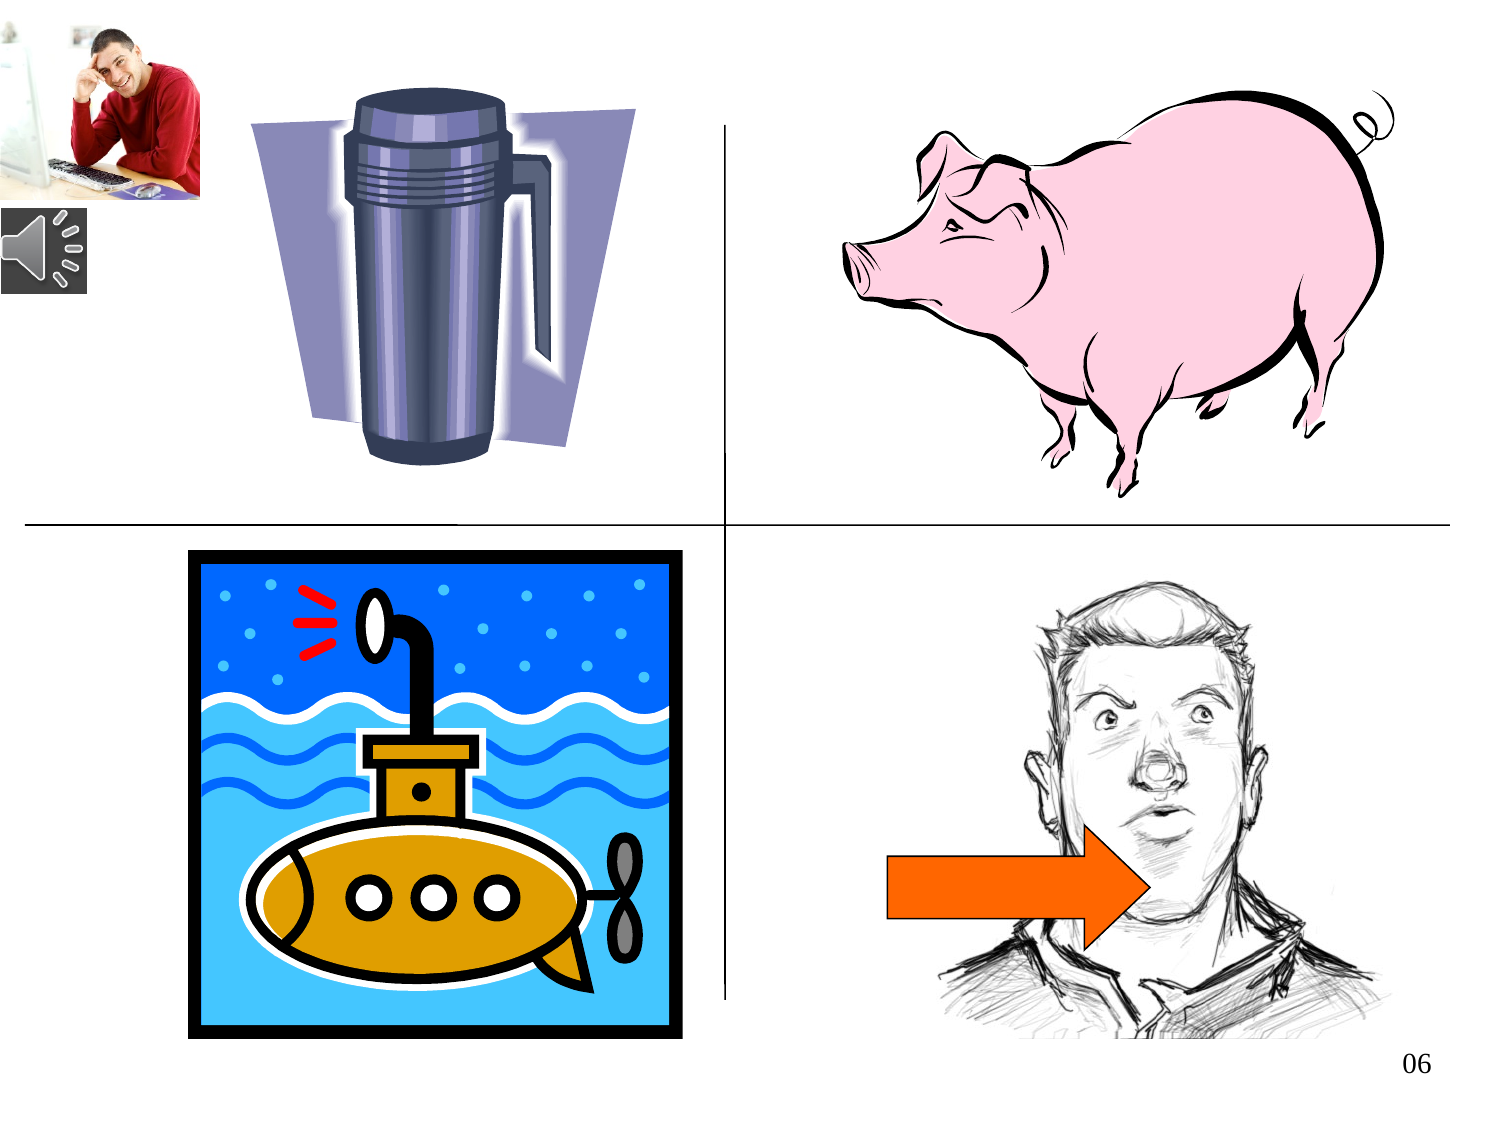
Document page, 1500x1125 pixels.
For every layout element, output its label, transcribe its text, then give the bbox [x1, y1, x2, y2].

picture [0, 206, 89, 296]
text_box [887, 856, 912, 919]
picture [837, 85, 1400, 499]
picture [0, 0, 200, 200]
picture [912, 549, 1402, 1039]
text_box 06 [1387, 1037, 1463, 1088]
picture [250, 87, 636, 475]
picture [187, 549, 683, 1039]
